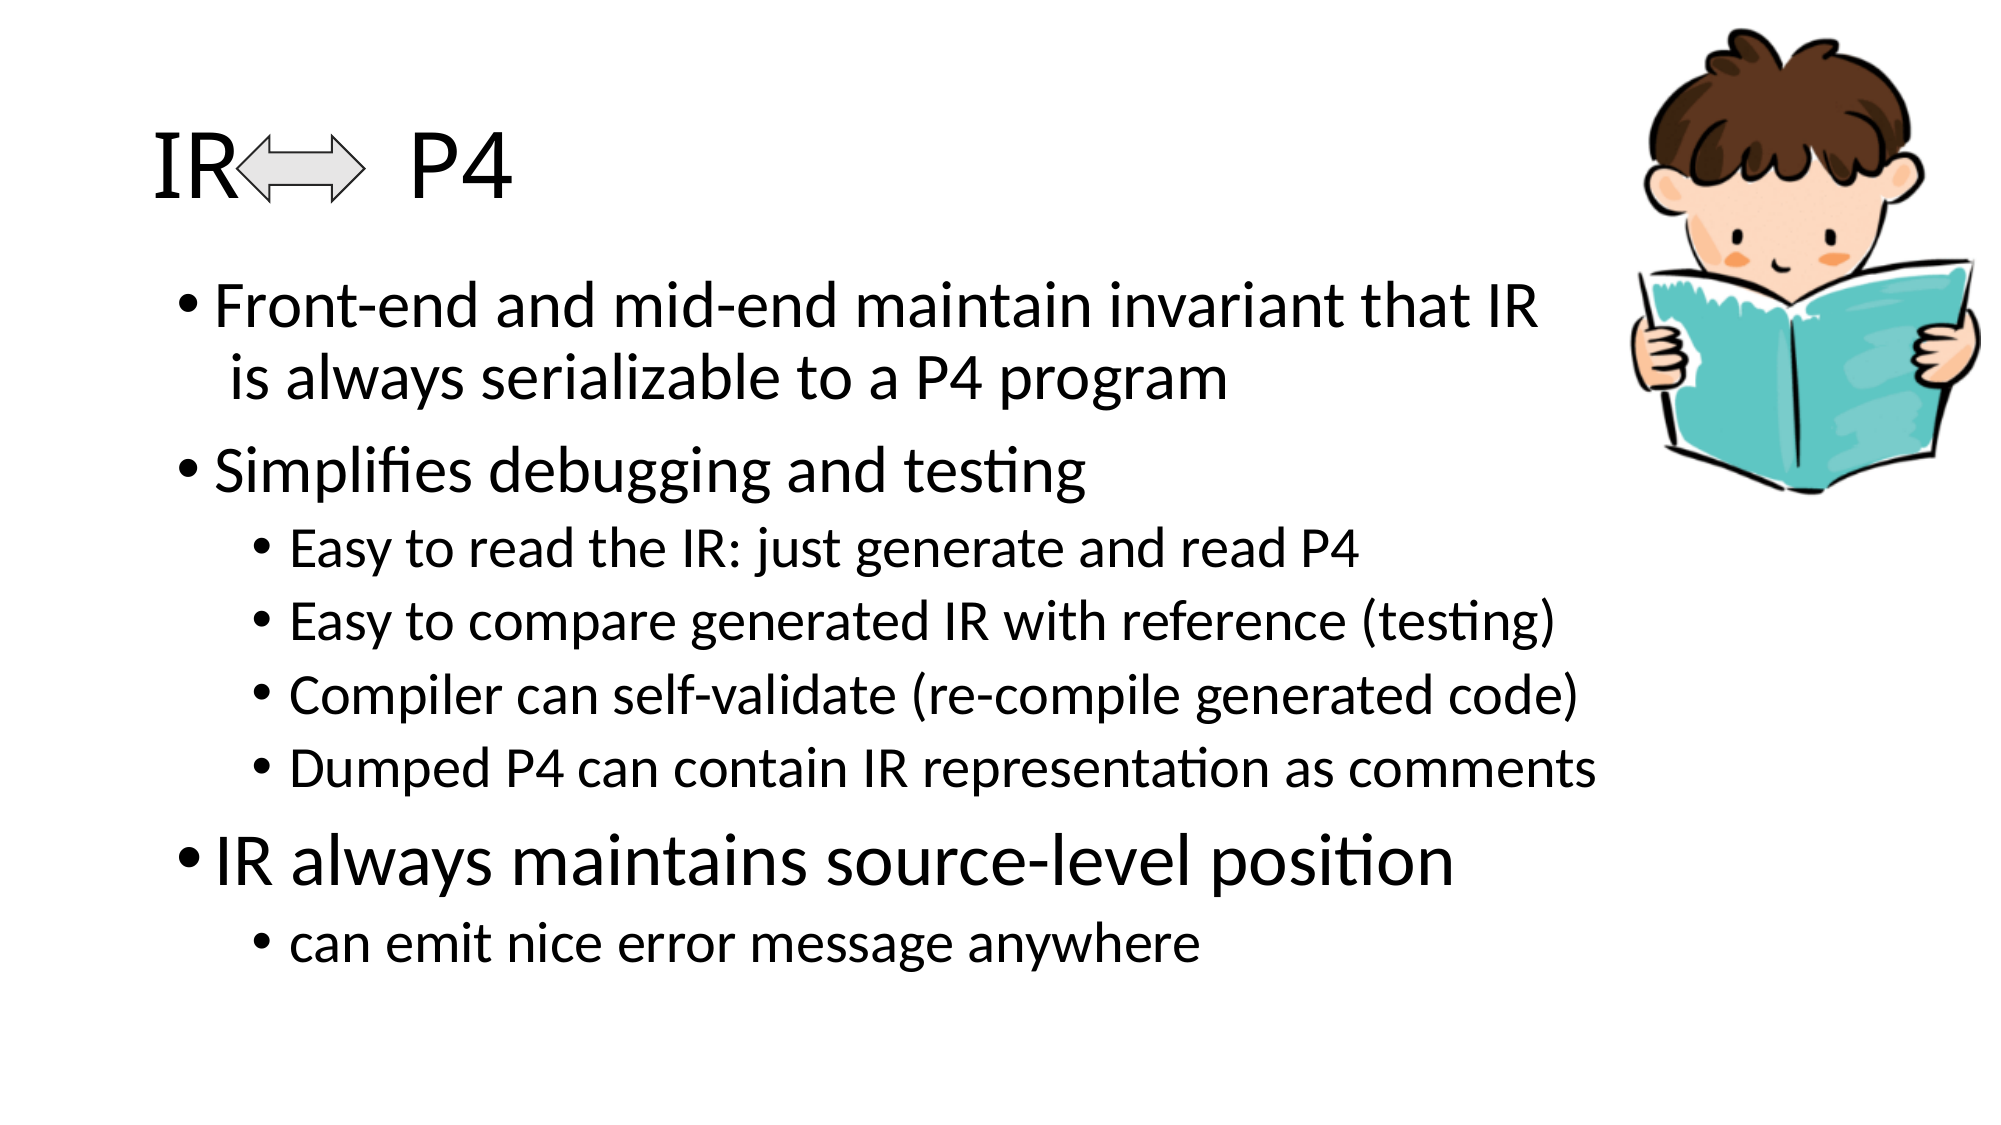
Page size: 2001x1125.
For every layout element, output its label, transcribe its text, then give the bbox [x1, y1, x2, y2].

text_box [235, 133, 366, 204]
picture [1627, 27, 1981, 498]
list Front-end and mid-end maintain invariant that IR is always serializable to a P4 program Simplifies debugging and testing Easy to read the IR: just generate and read P4 Easy to compare generated IR with reference (testing) Compiler can self-validate (re-compile generated code) Dumped P4 can contain IR representation as comments IR always maintains source-level position can emit nice error message anywhere [161, 262, 1675, 1103]
title IR P4 [137, 59, 1627, 278]
